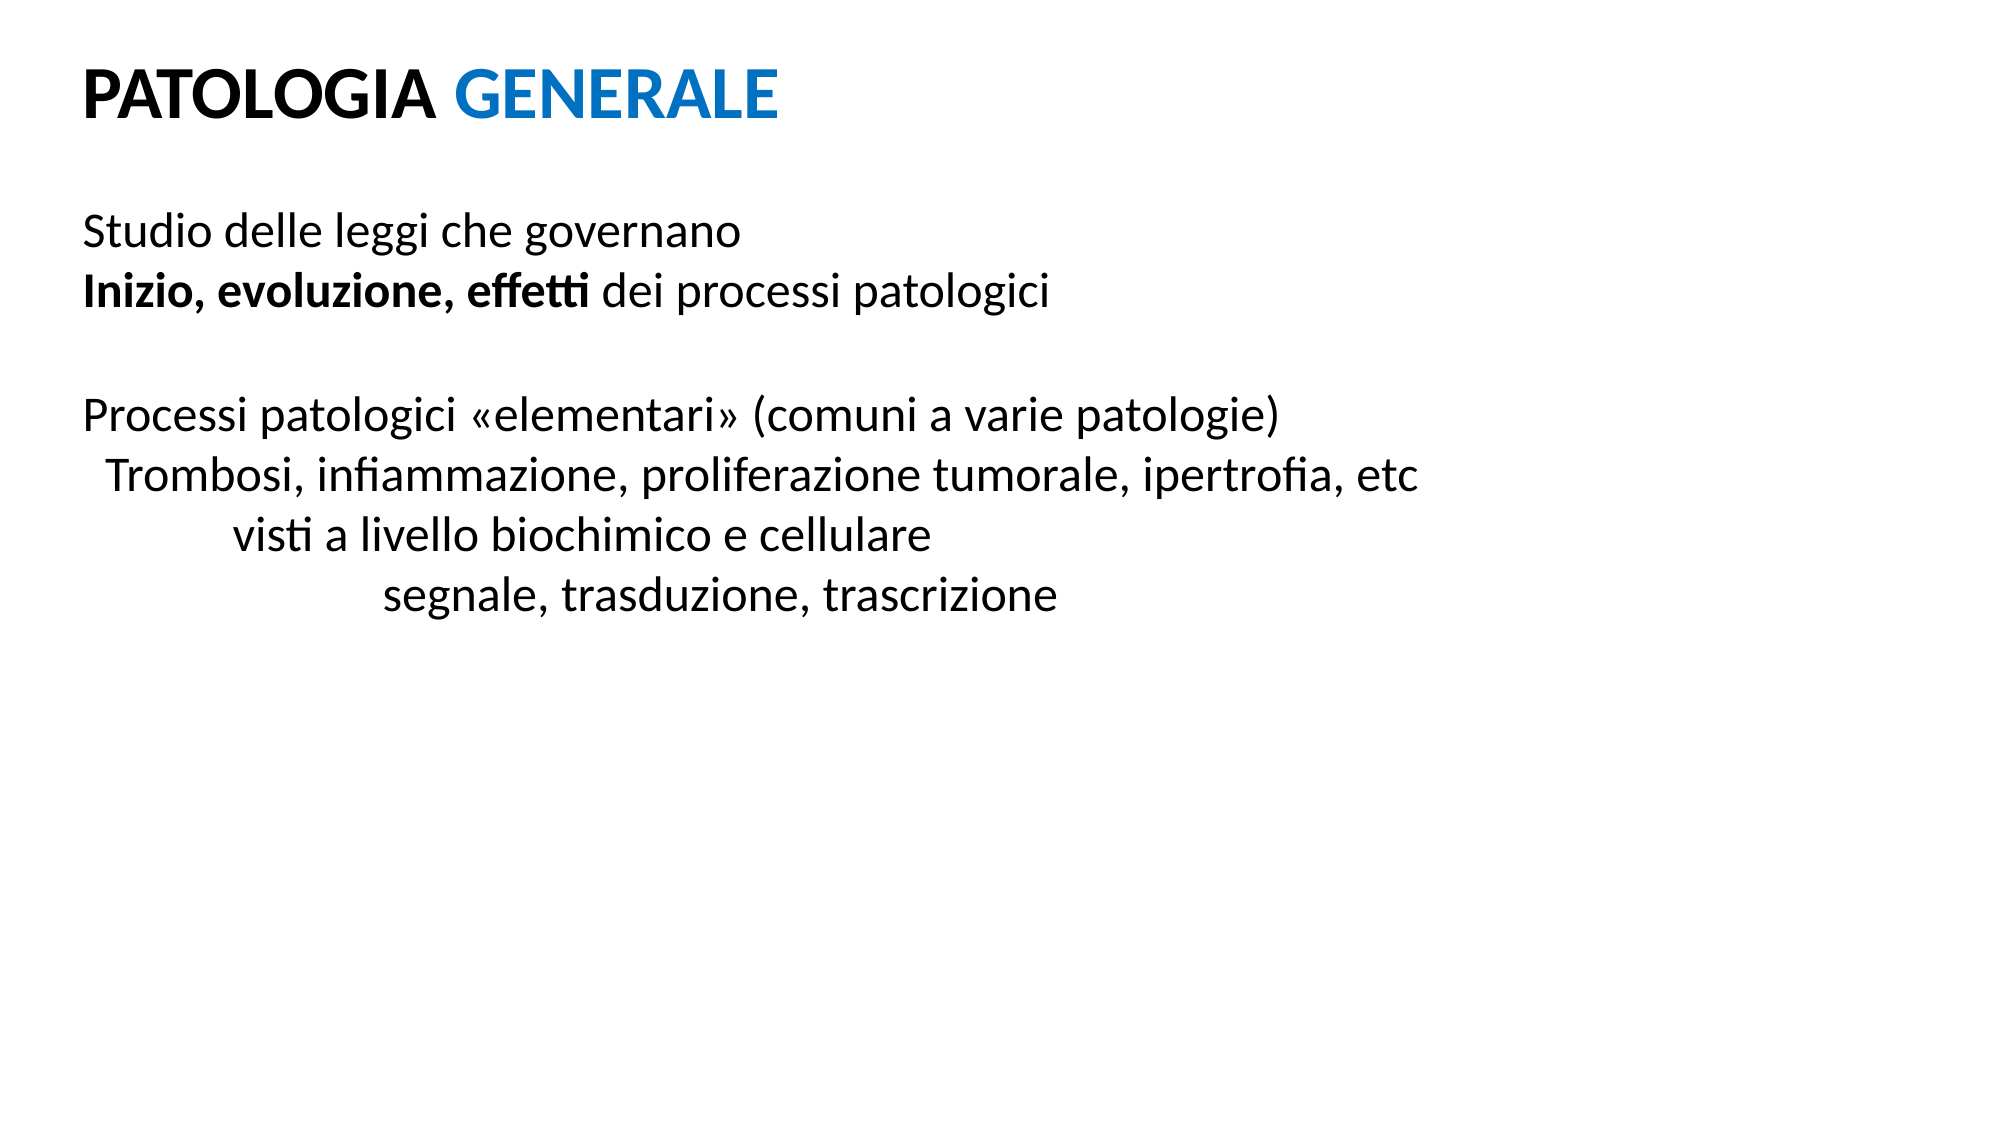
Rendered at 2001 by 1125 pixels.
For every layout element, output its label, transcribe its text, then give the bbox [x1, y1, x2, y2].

text_box PATOLOGIA GENERALE [67, 36, 1069, 142]
text_box Processi patologici «elementari» (comuni a varie patologie) Trombosi, infiammazione, proliferazione tumorale, ipertrofia, etc visti a livello biochimico e cellulare segnale, trasduzione, trascrizione [67, 374, 1478, 630]
text_box Studio delle leggi che governano Inizio, evoluzione, effetti dei processi patologici [67, 190, 1851, 325]
